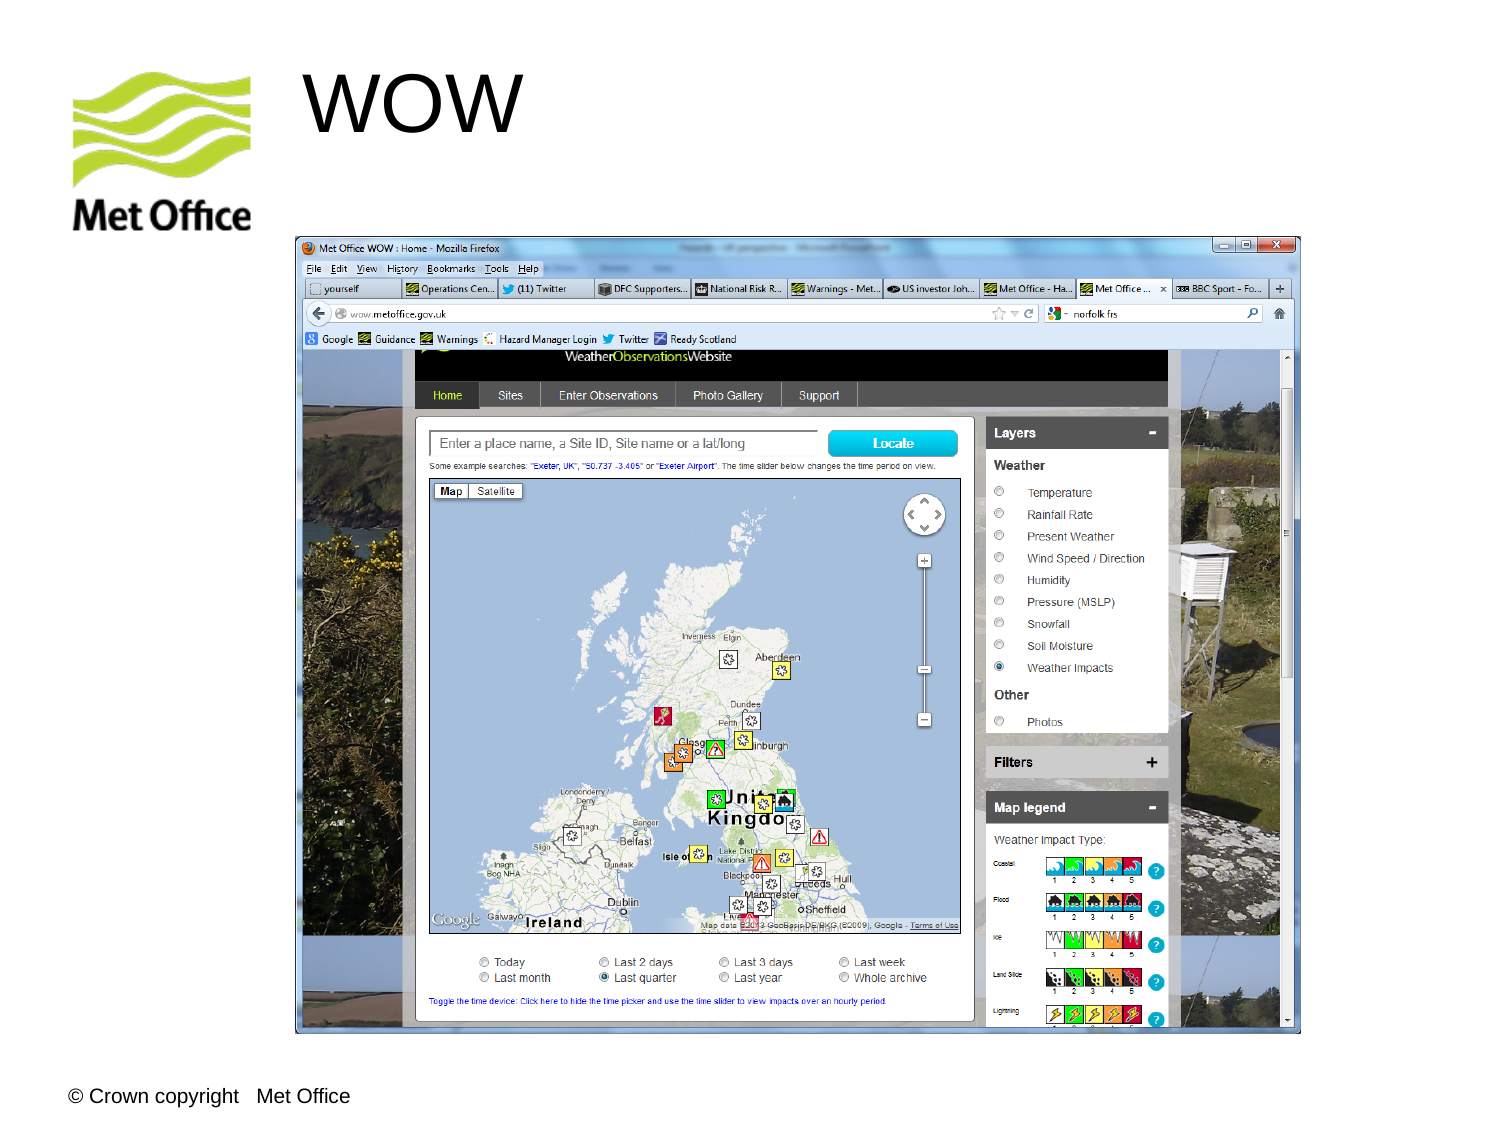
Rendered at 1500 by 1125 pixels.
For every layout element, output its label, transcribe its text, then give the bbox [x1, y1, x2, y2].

footer © Crown copyright Met Office [52, 1074, 529, 1113]
picture [0, 0, 1500, 1125]
title WOW [287, 56, 1426, 283]
